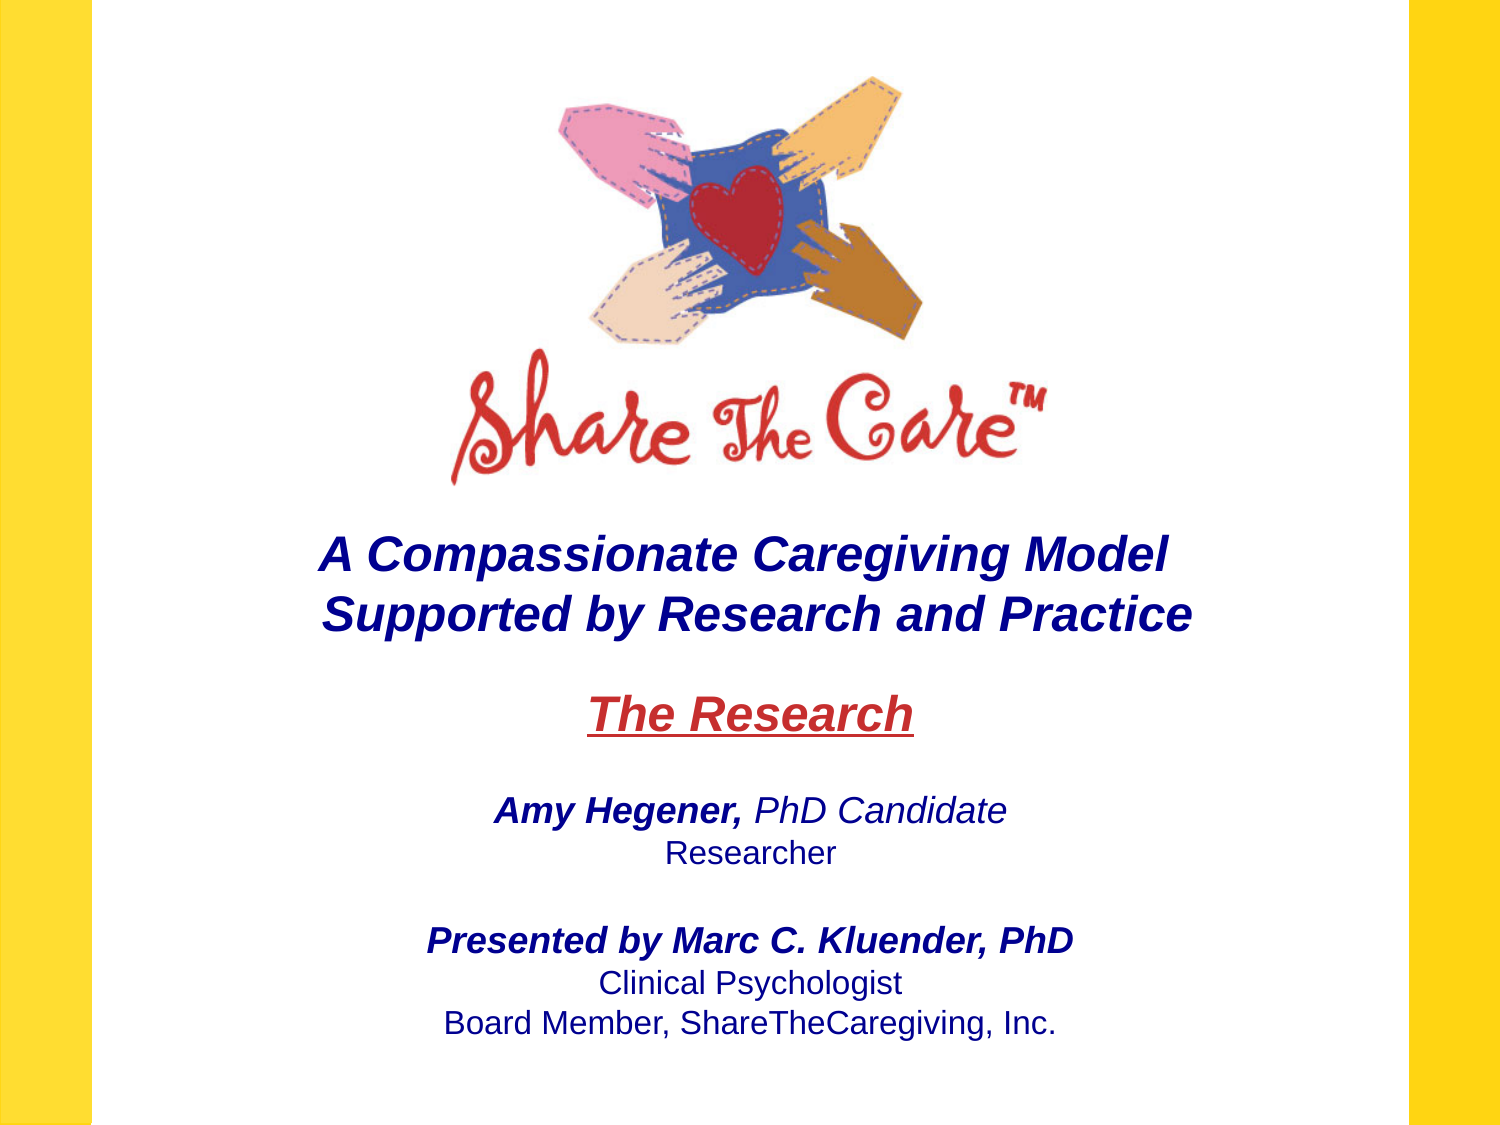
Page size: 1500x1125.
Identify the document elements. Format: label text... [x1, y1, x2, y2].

text_box [0, 0, 92, 1124]
text_box The Research Amy Hegener, PhD Candidate Researcher Presented by Marc C. Kluender, PhD Clinical Psychologist Board Member, ShareTheCaregiving, Inc. [92, 673, 1409, 1089]
text_box [1409, 0, 1500, 1125]
picture [450, 76, 1048, 487]
text_box A Compassionate Caregiving Model Supported by Research and Practice [98, 514, 1417, 769]
